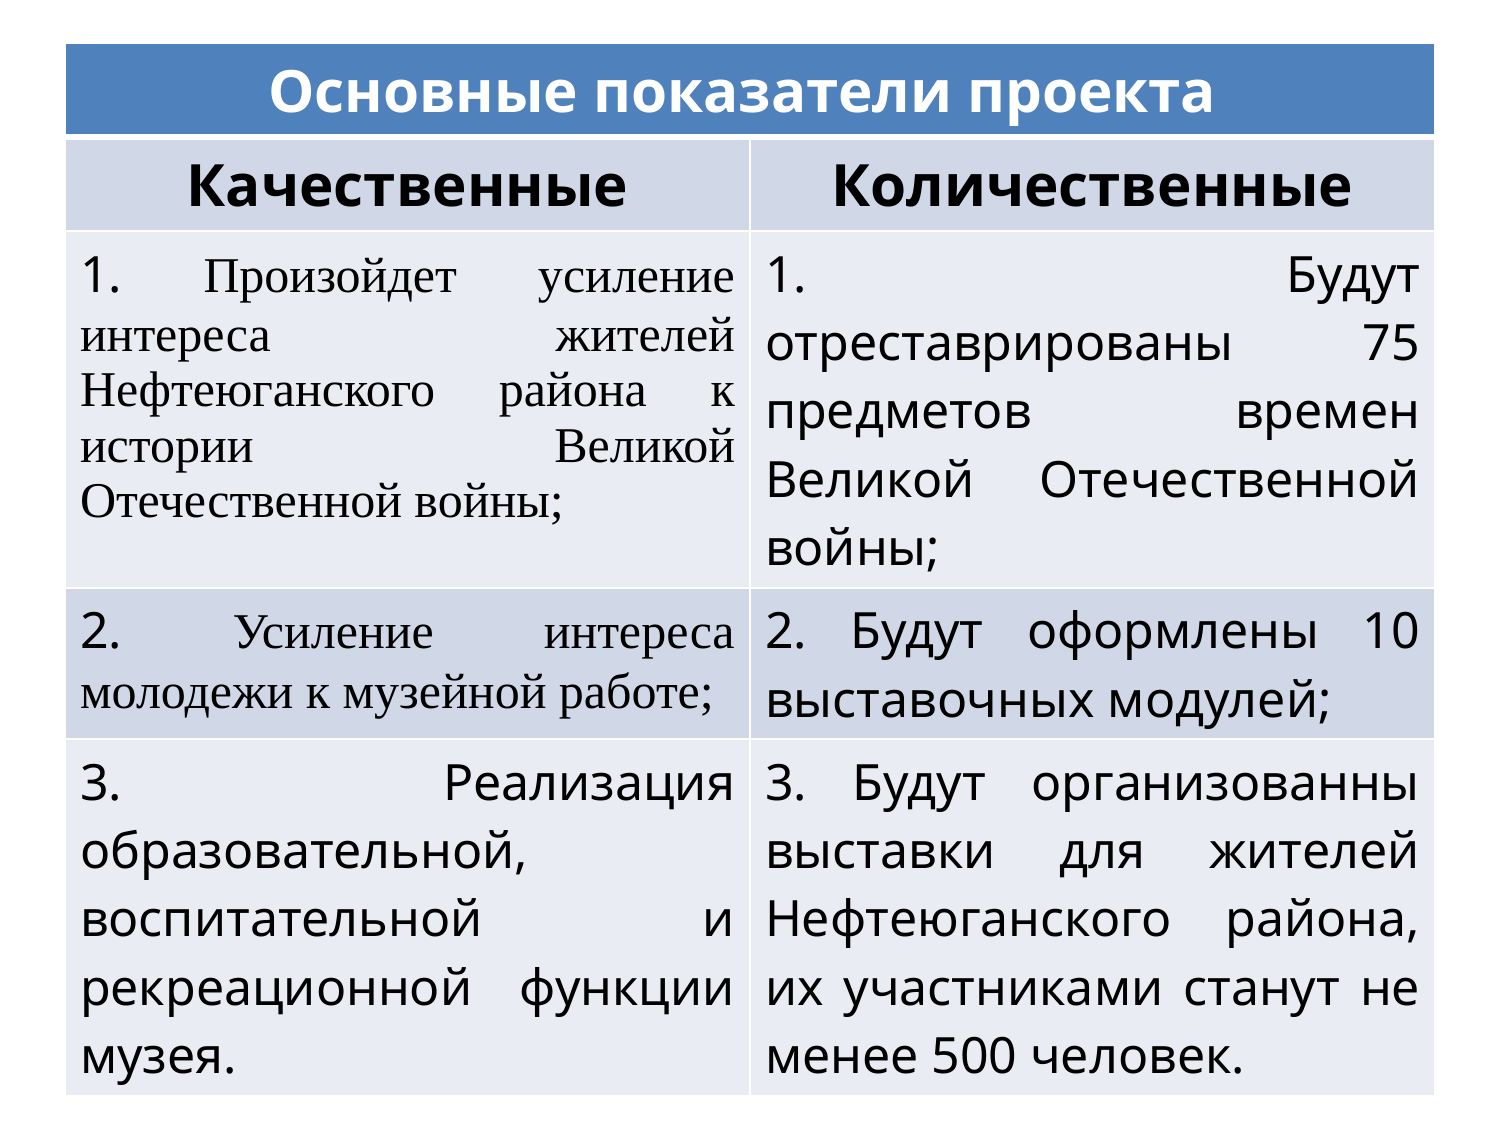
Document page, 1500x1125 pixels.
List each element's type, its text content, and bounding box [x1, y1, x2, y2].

table_header Основные показатели проекта [66, 44, 1434, 134]
table_cell 3. Будут организованны выставки для жителей Нефтеюганского района, их участниками станут не менее 500 человек. [751, 740, 1434, 1095]
table_cell 2. Будут оформлены 10 выставочных модулей; [751, 589, 1434, 738]
table_cell 1. Произойдет усиление интереса жителей Нефтеюганского района к истории Великой Отечественной войны; [66, 232, 749, 587]
table_cell Качественные [66, 140, 749, 230]
table_cell 3. Реализация образовательной, воспитательной и рекреационной функции музея. [66, 740, 749, 1095]
table_cell Количественные [751, 140, 1434, 230]
table_cell 1. Будут отреставрированы 75 предметов времен Великой Отечественной войны; [751, 232, 1434, 587]
table_cell 2. Усиление интереса молодежи к музейной работе; [66, 589, 749, 738]
